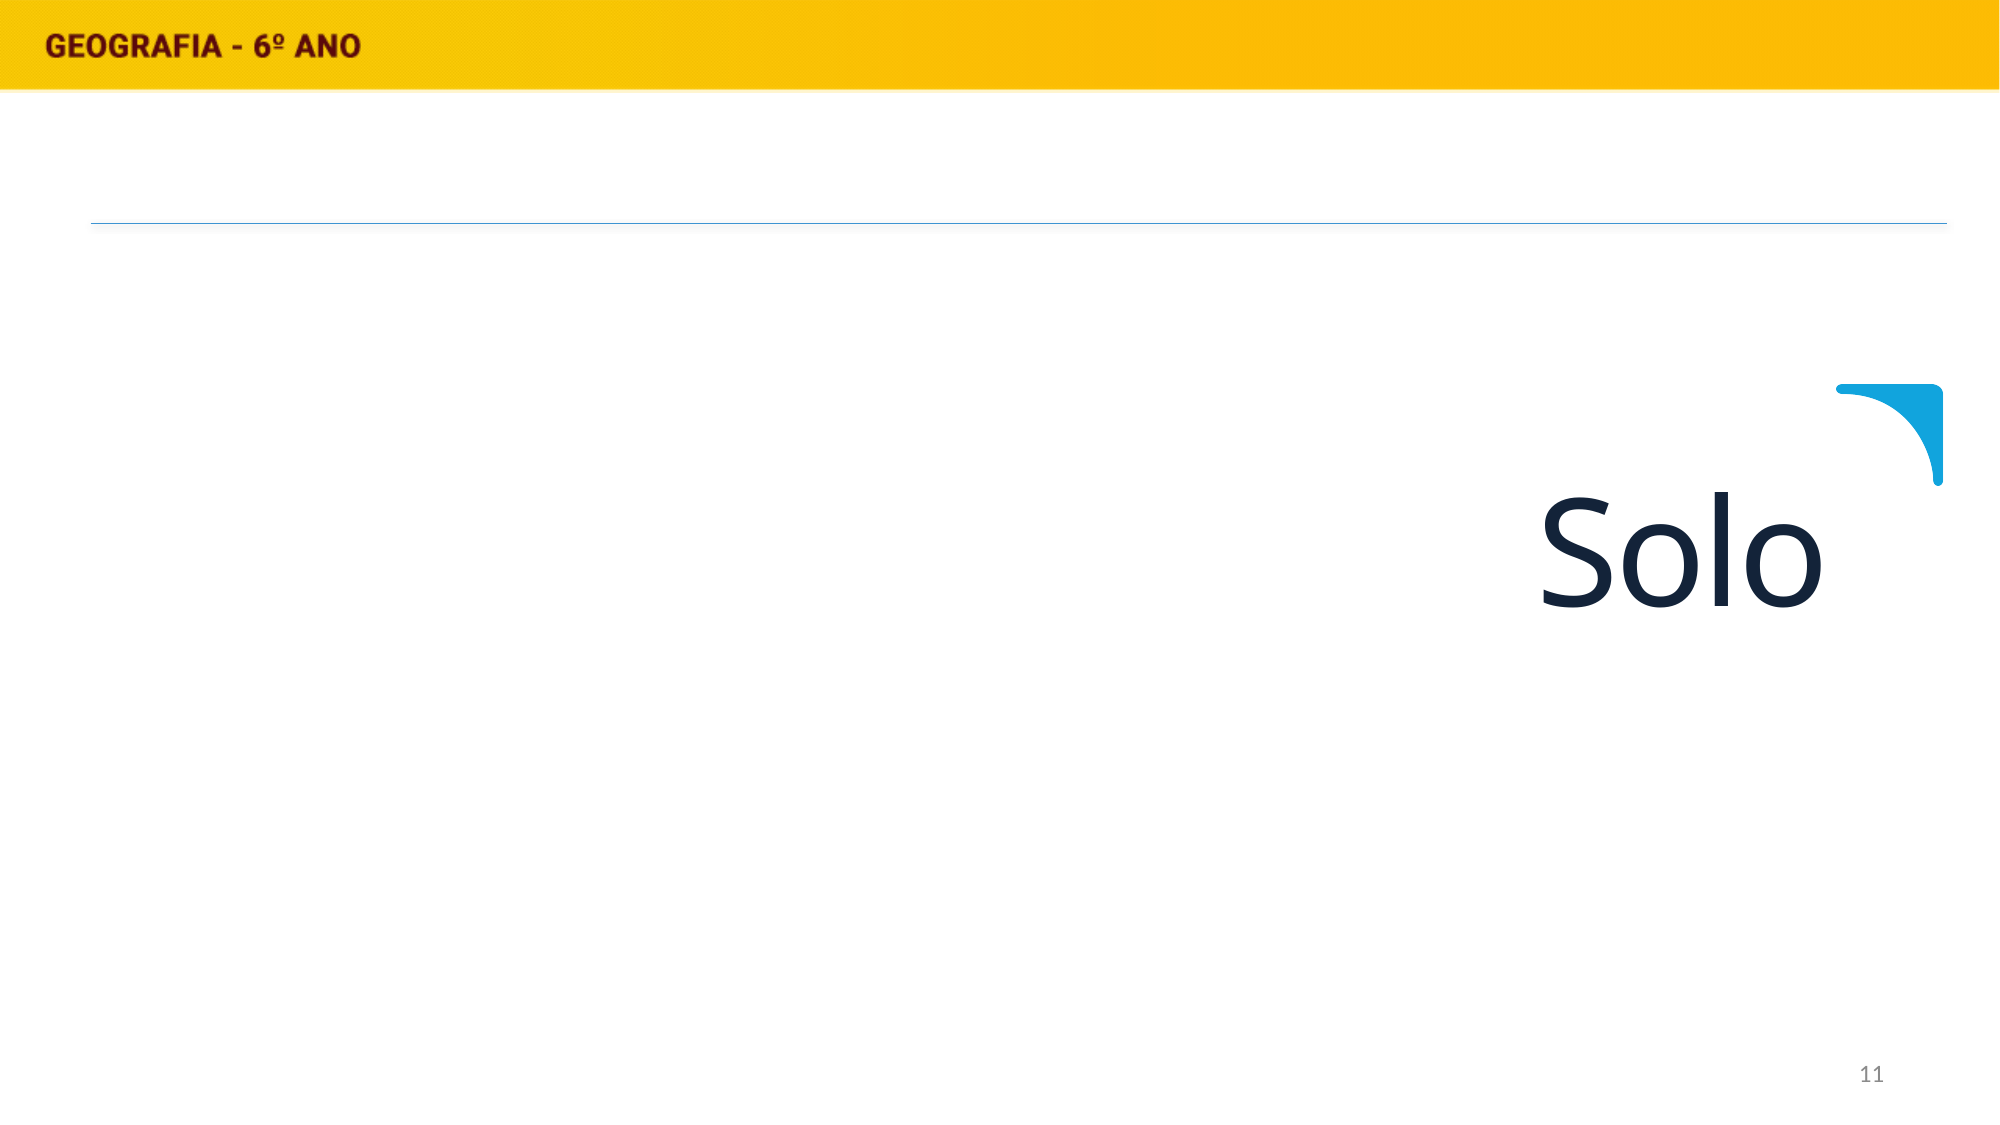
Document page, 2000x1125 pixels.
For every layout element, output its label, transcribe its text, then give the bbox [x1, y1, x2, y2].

text_box Solo [1521, 483, 1845, 643]
picture [1829, 377, 1948, 498]
slide_number 11 [1432, 1042, 1900, 1103]
picture [0, 0, 2000, 93]
